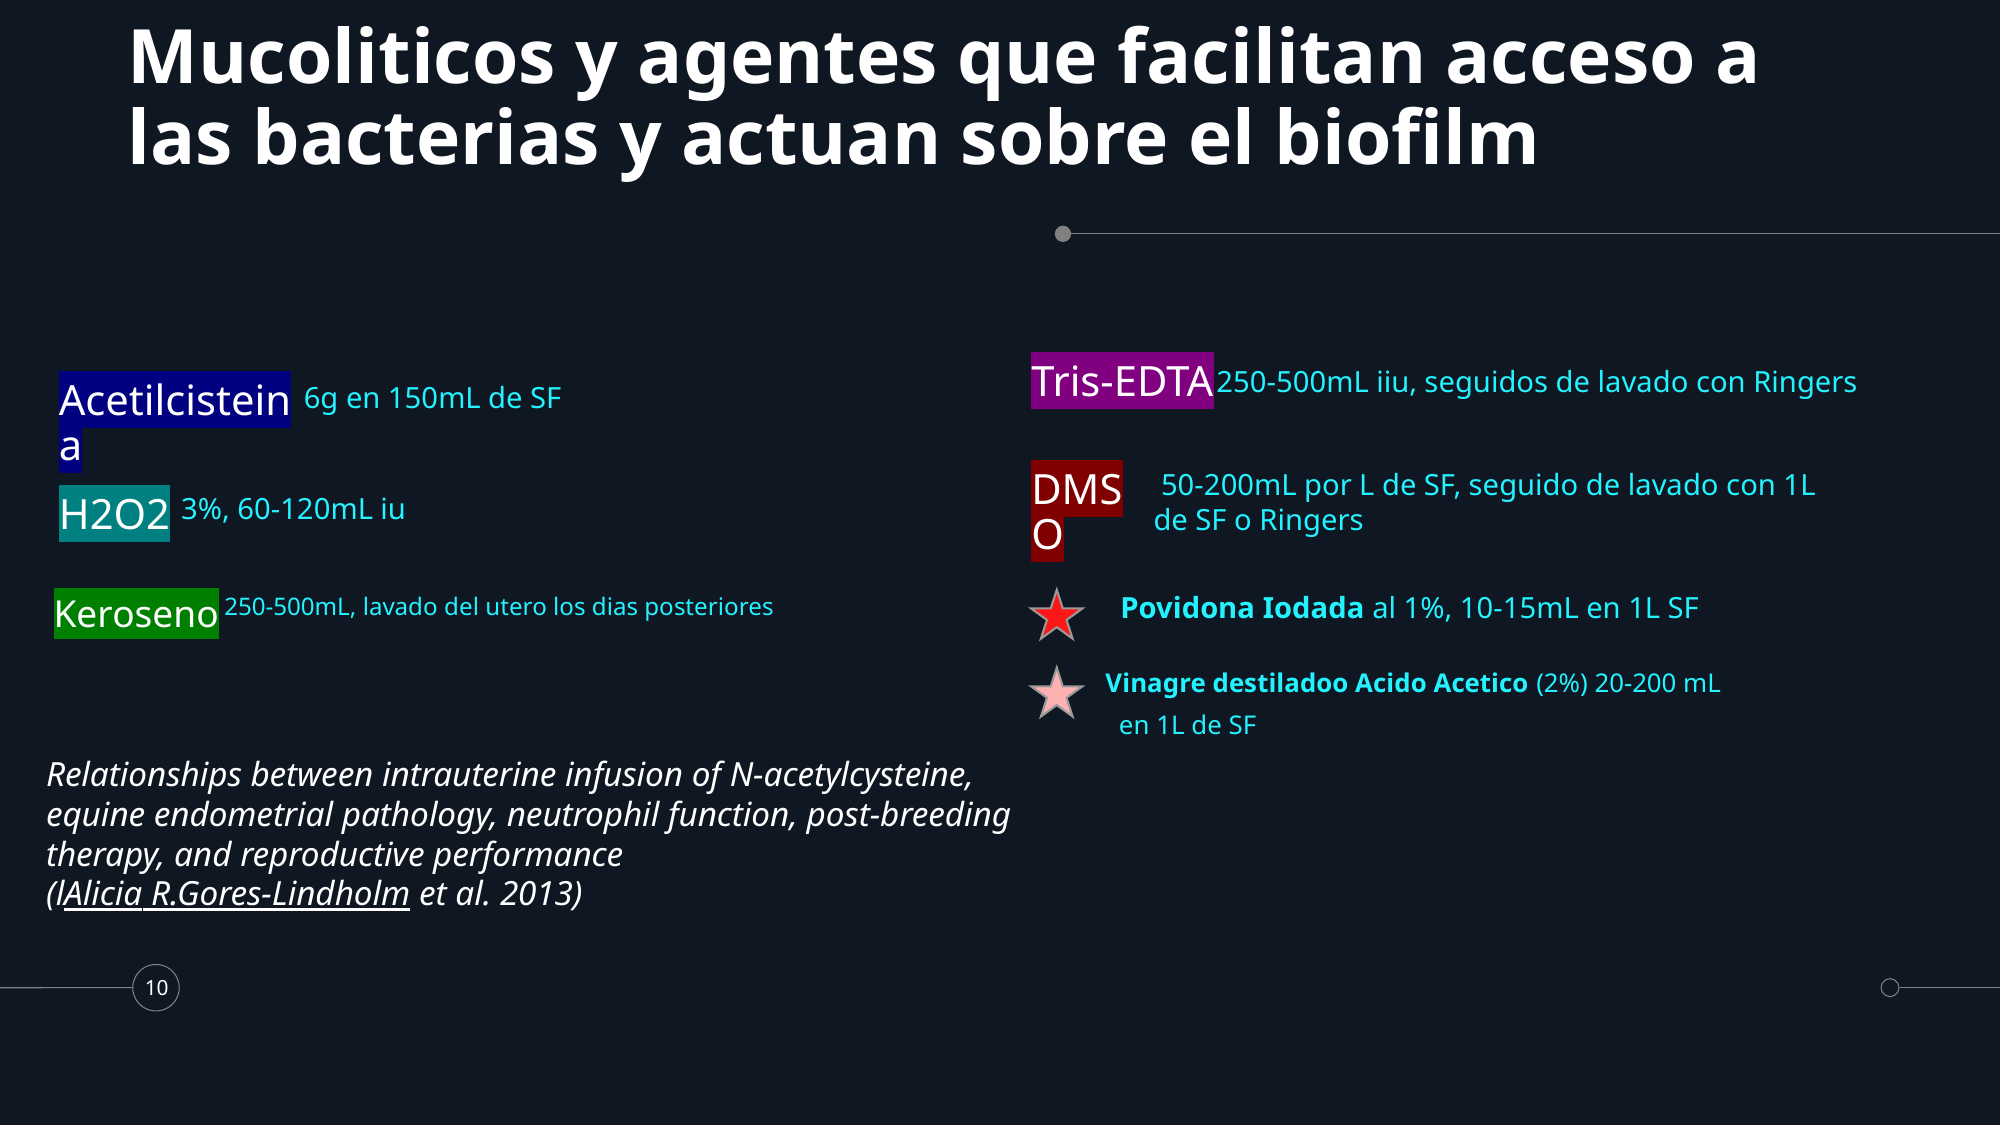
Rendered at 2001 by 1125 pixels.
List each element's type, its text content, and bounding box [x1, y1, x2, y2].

title Mucoliticos y agentes que facilitan acceso a las bacterias y actuan sobre el biofilm [127, 18, 1788, 181]
text_box Povidona Iodada al 1%, 10-15mL en 1L SF [1105, 589, 1776, 639]
text_box Keroseno [53, 595, 225, 669]
text_box Vinagre destiladoo Acido Acetico (2%) 20-200 mL en 1L de SF [1105, 666, 1749, 760]
list 250-500mL iiu, seguidos de lavado con Ringers [1216, 363, 1927, 413]
list H2O2 [58, 493, 177, 540]
list DMSO [1031, 468, 1151, 525]
text_box Relationships between intrauterine infusion of N-acetylcysteine, equine endometrial pathology, neutrophil function, post-breeding therapy, and reproductive performance (lAlicia R.Gores-Lindholm et al. 2013) [31, 745, 1032, 926]
list 3%, 60-120mL iu [181, 490, 427, 532]
slide_number 10 [127, 964, 186, 1014]
text_box 250-500mL, lavado del utero los dias posteriores [224, 591, 852, 641]
list Tris-EDTA [1031, 360, 1217, 423]
list 50-200mL por L de SF, seguido de lavado con 1L de SF o Ringers [1153, 466, 1841, 563]
list 6g en 150mL de SF [303, 379, 608, 443]
list Acetilcisteina [58, 379, 304, 485]
text_box [1027, 664, 1086, 720]
text_box [1027, 586, 1086, 642]
